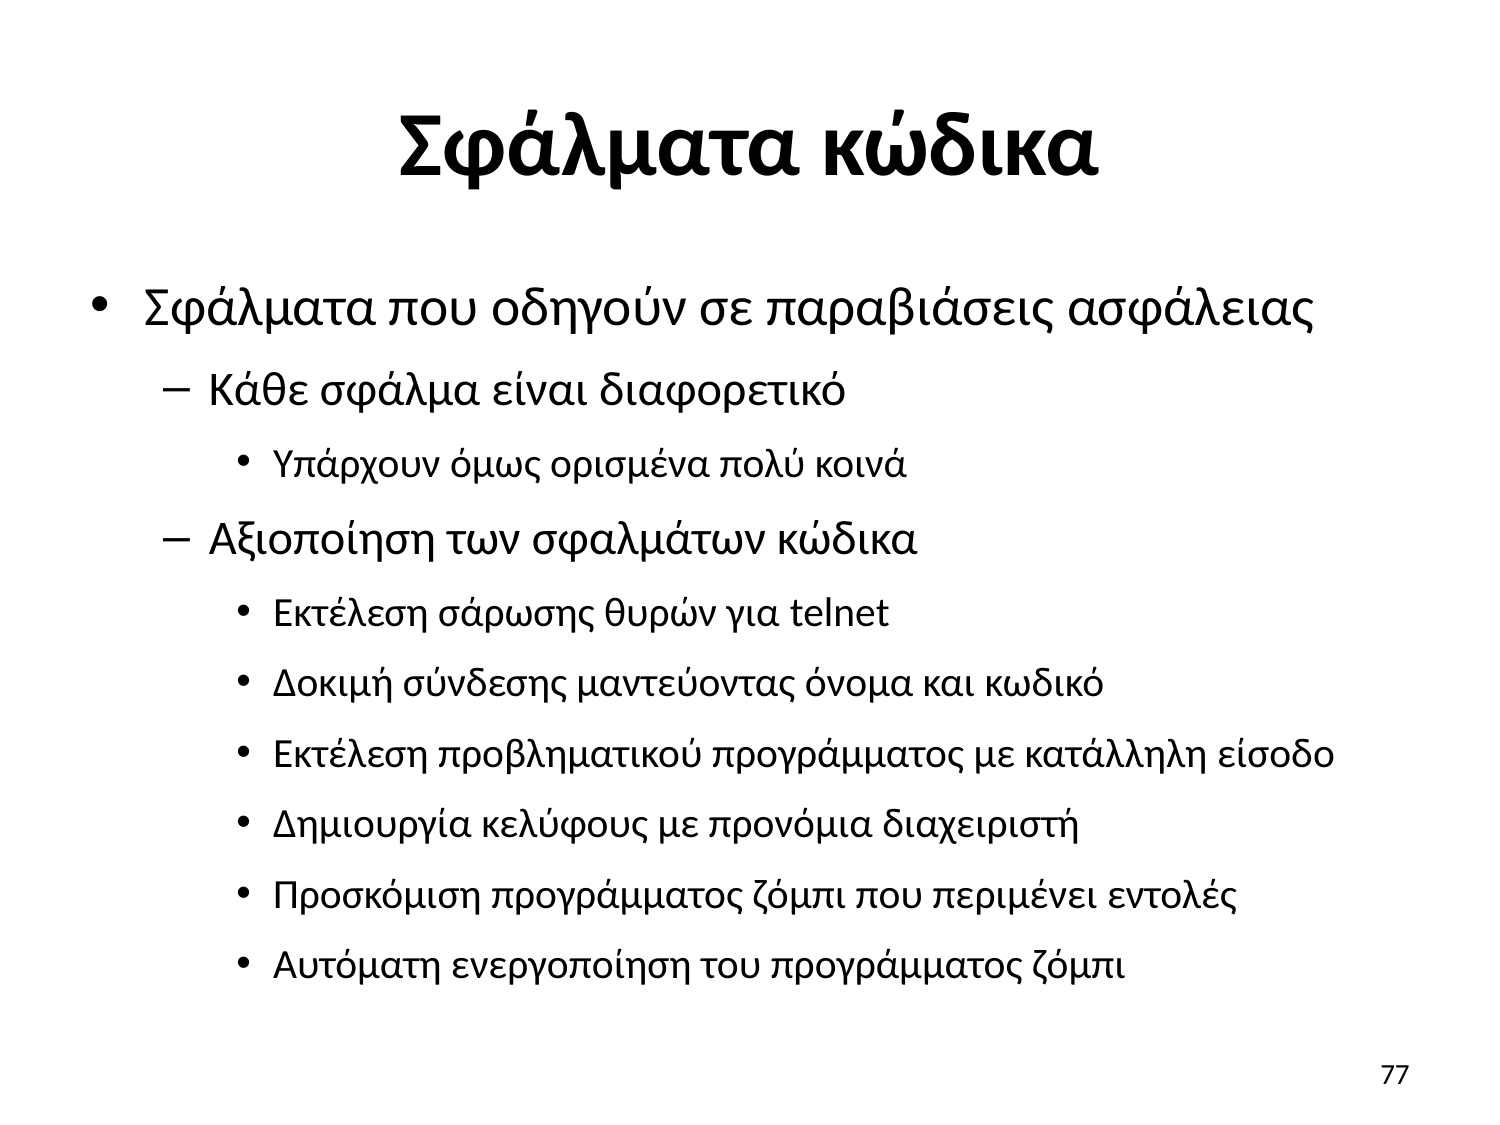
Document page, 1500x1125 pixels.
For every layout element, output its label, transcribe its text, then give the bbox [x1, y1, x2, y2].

title Σφάλματα κώδικα [75, 45, 1425, 233]
slide_number 77 [1074, 1042, 1425, 1103]
list Σφάλματα που οδηγούν σε παραβιάσεις ασφάλειας Κάθε σφάλμα είναι διαφορετικό Υπάρχουν όμως ορισμένα πολύ κοινά Αξιοποίηση των σφαλμάτων κώδικα Εκτέλεση σάρωσης θυρών για telnet Δοκιμή σύνδεσης μαντεύοντας όνομα και κωδικό Εκτέλεση προβληματικού προγράμματος με κατάλληλη είσοδο Δημιουργία κελύφους με προνόμια διαχειριστή Προσκόμιση προγράμματος ζόμπι που περιμένει εντολές Αυτόματη ενεργοποίηση του προγράμματος ζόμπι [75, 262, 1425, 1005]
